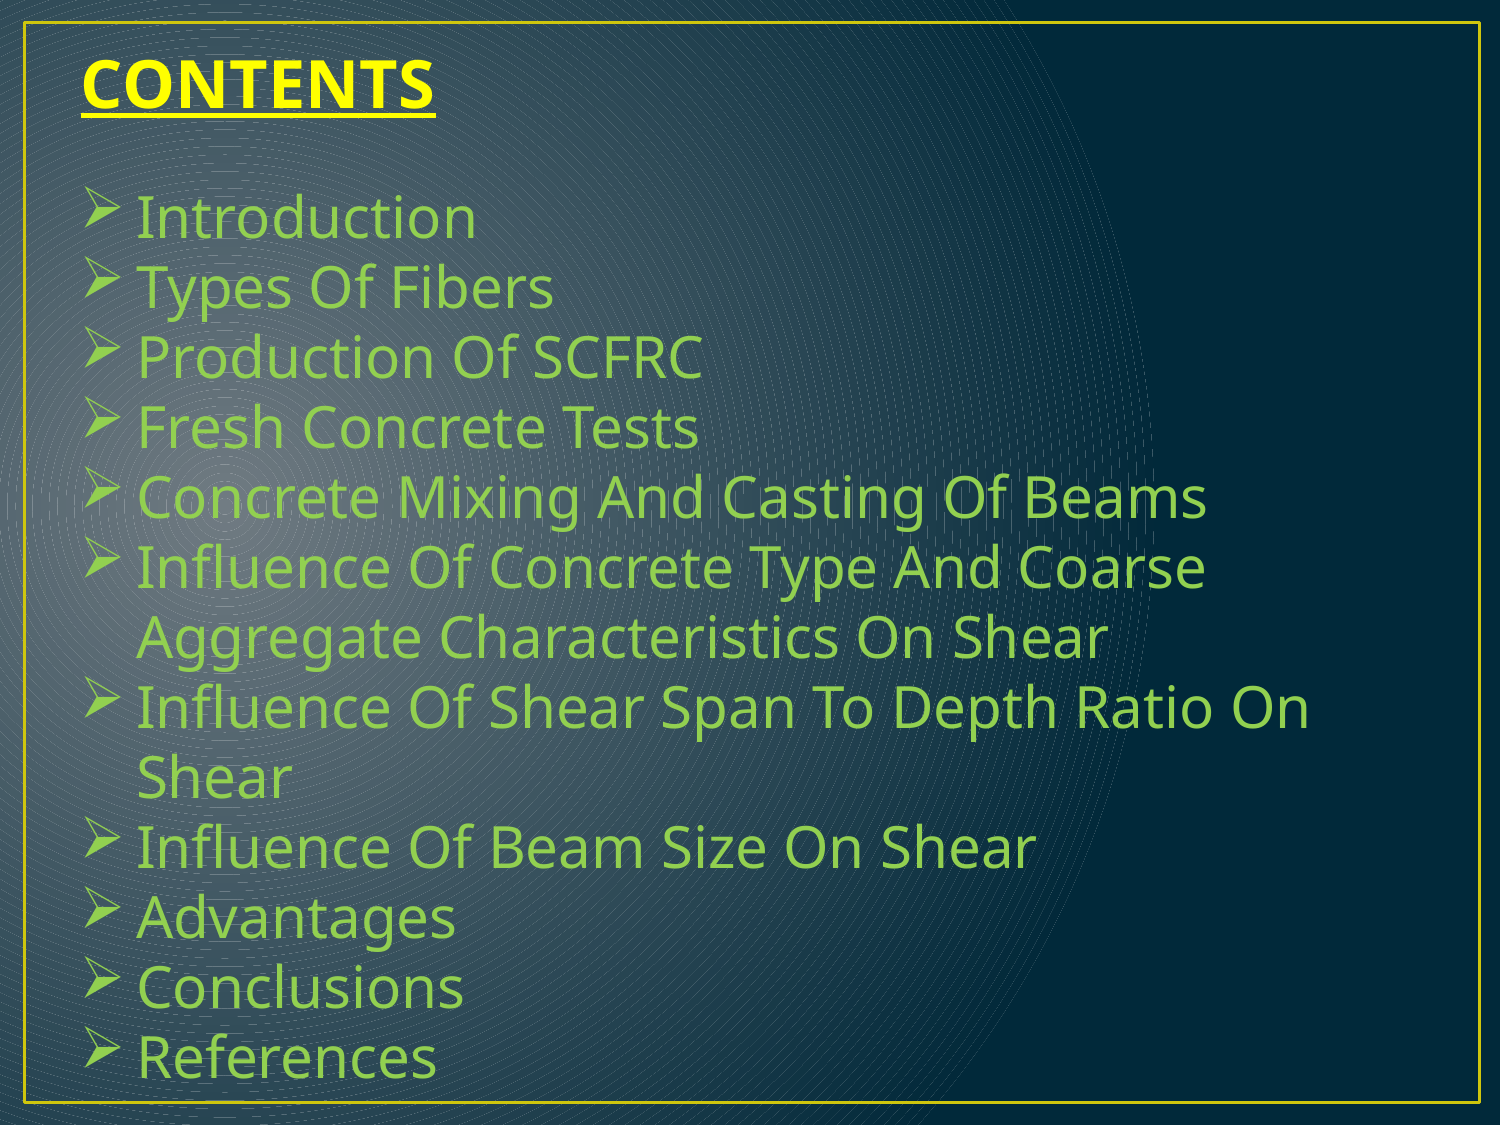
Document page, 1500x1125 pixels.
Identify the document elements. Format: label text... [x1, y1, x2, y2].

text_box CONTENTS [66, 34, 1236, 129]
text_box Introduction Types Of Fibers Production Of SCFRC Fresh Concrete Tests Concrete Mixing And Casting Of Beams Influence Of Concrete Type And Coarse Aggregate Characteristics On Shear Influence Of Shear Span To Depth Ratio On Shear Influence Of Beam Size On Shear Advantages Conclusions References [64, 172, 1459, 1125]
